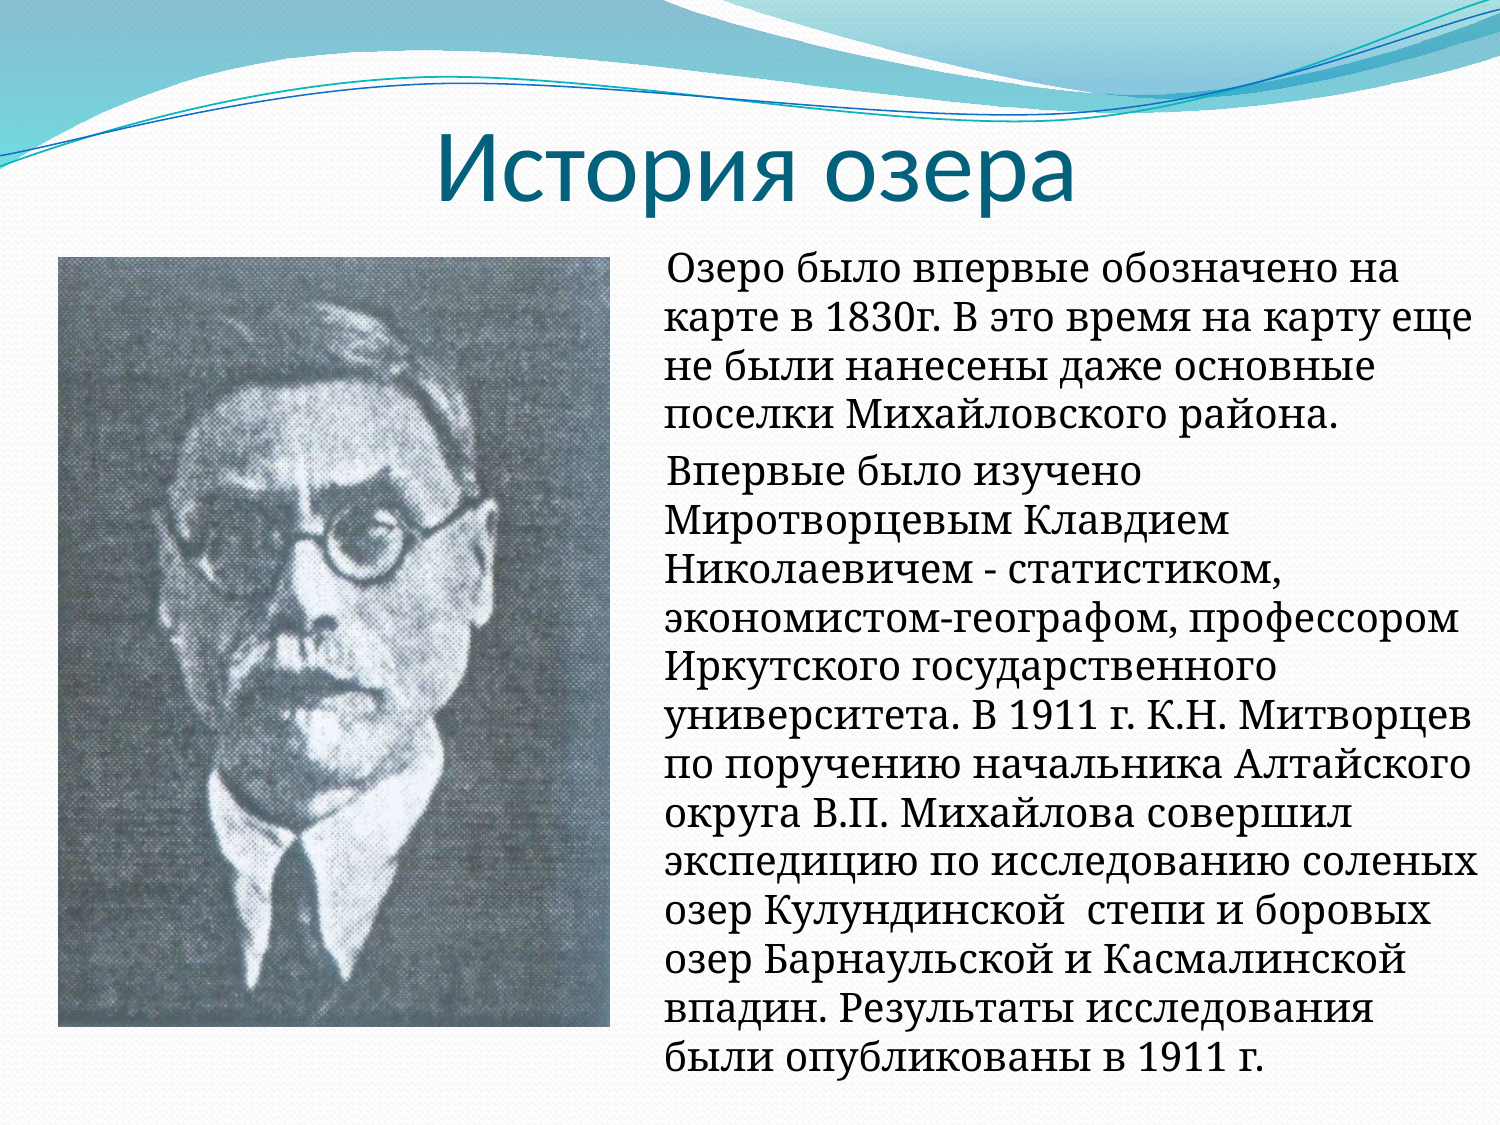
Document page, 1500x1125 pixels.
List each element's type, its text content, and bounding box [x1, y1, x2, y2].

list Озеро было впервые обозначено на карте в 1830г. В это время на карту еще не были нанесены даже основные поселки Михайловского района. Впервые было изучено Миротворцевым Клавдием Николаевичем - статистиком, экономистом-географом, профессором Иркутского государственного университета. В 1911 г. К.Н. Митворцев по поручению начальника Алтайского округа В.П. Михайлова совершил экспедицию по исследованию соленых озер Кулундинской степи и боровых озер Барнаульской и Касмалинской впадин. Результаты исследования были опубликованы в 1911 г. [609, 234, 1500, 1125]
title История озера [82, 35, 1432, 223]
picture [58, 257, 610, 1027]
